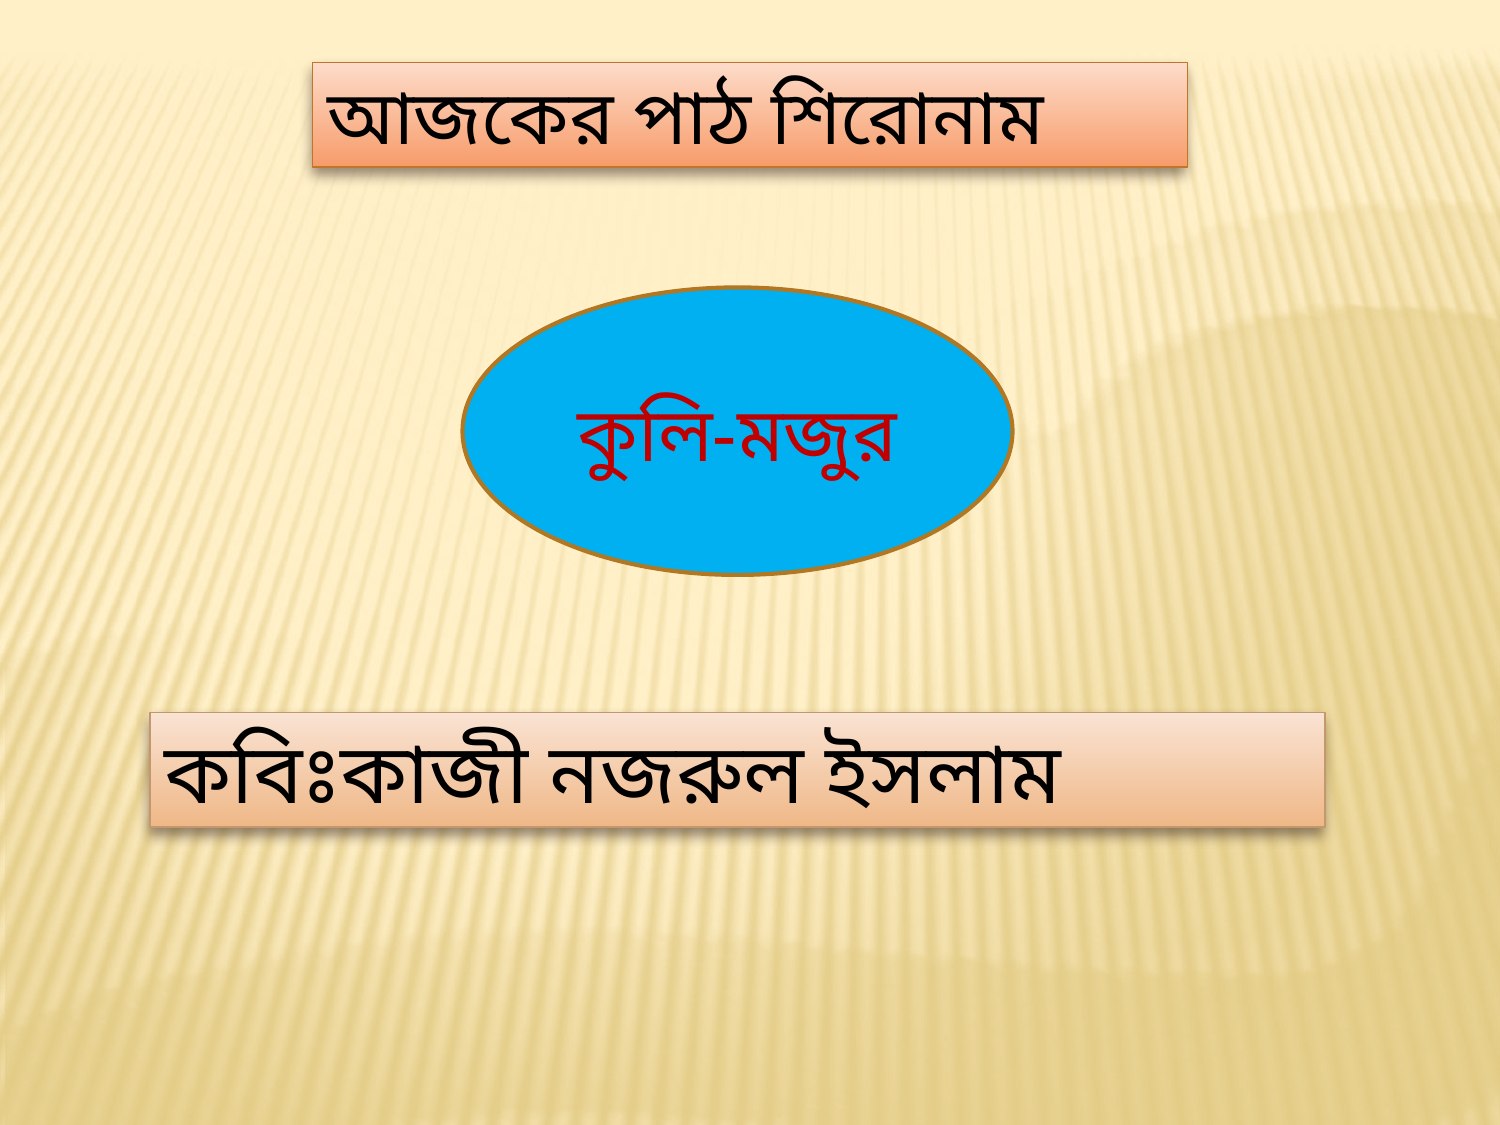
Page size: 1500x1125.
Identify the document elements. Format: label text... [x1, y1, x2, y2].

text_box আজকের পাঠ শিরোনাম [312, 62, 1188, 168]
text_box কুলি-মজুর [460, 285, 1015, 577]
text_box কবিঃকাজী নজরুল ইসলাম [149, 712, 1326, 828]
